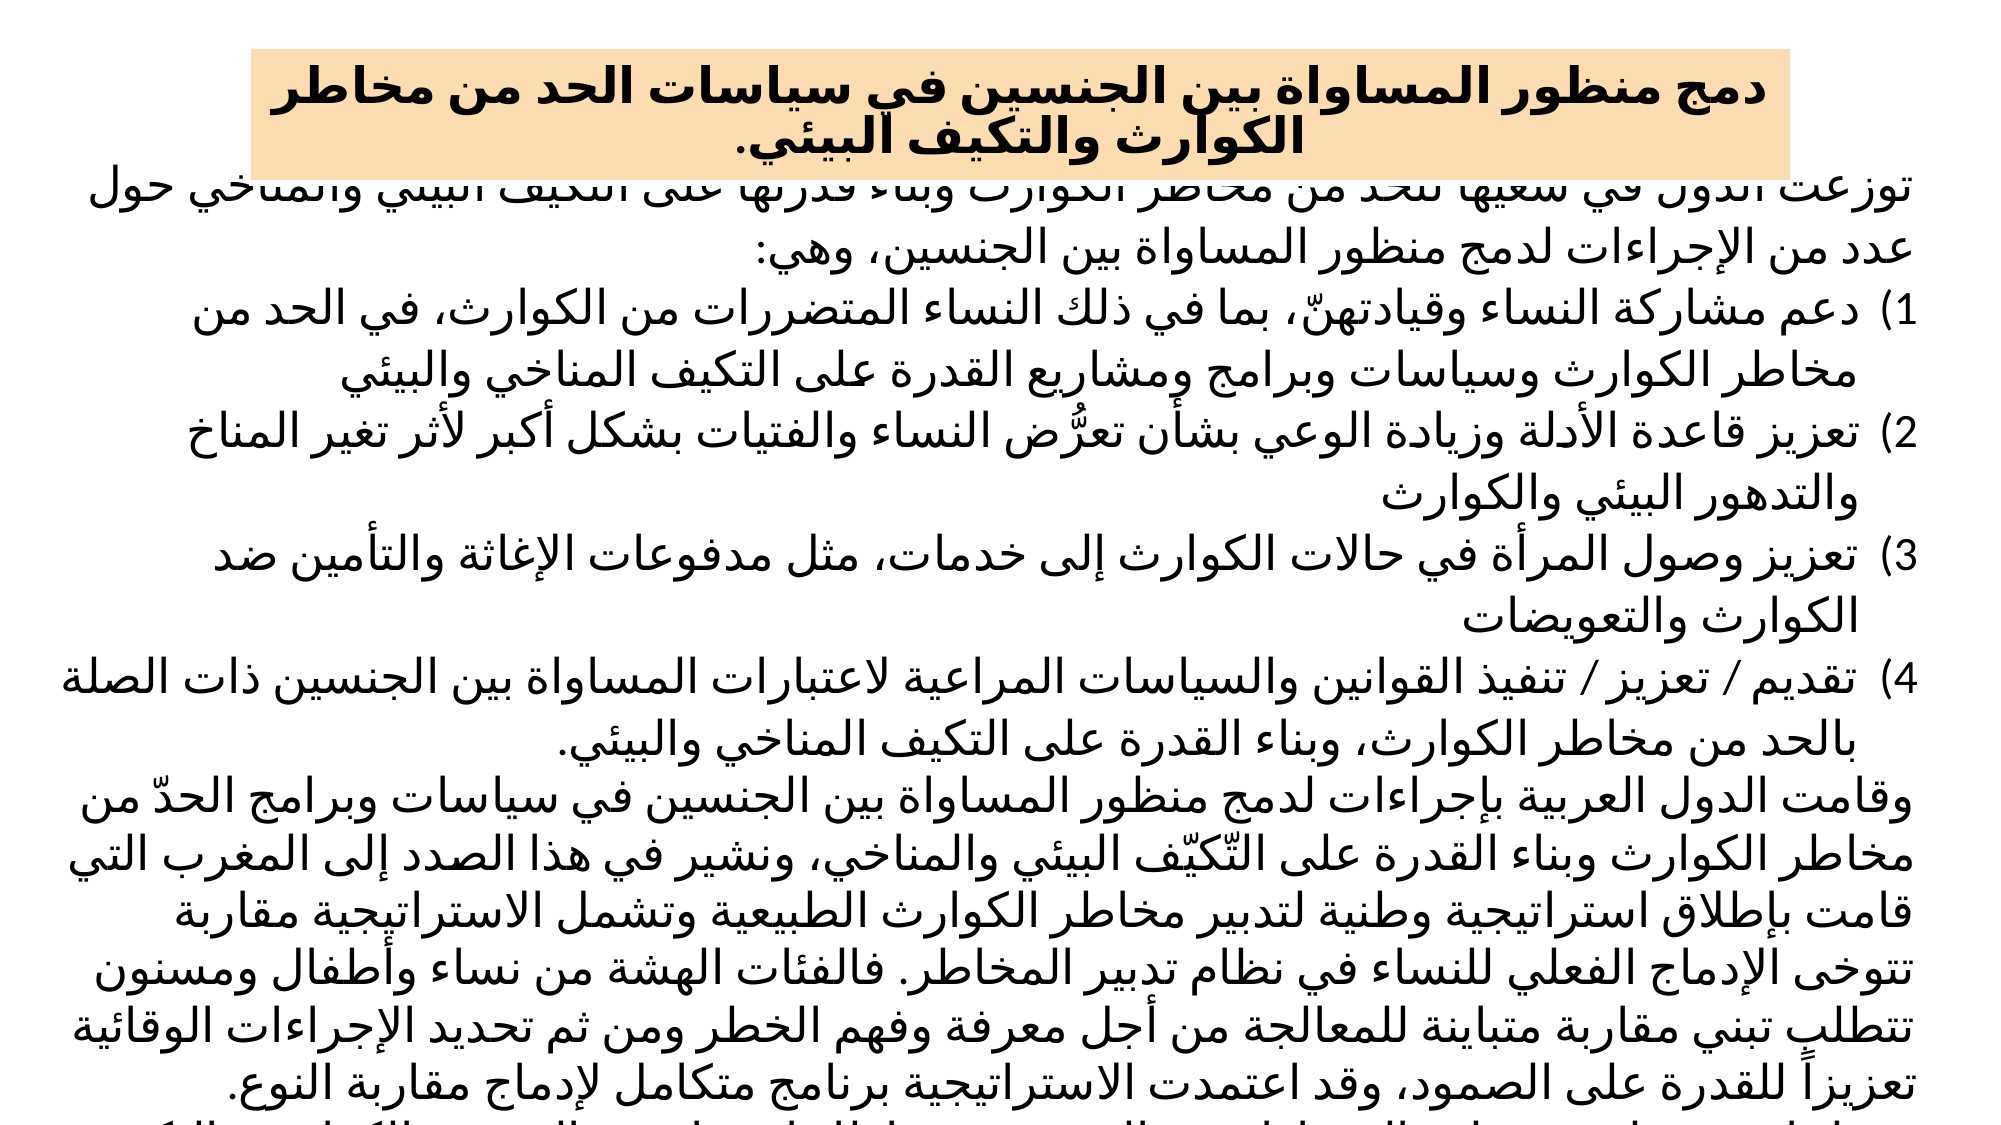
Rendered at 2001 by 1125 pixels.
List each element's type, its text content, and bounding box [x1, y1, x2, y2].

text_box توزعت الدول في سعيها للحد من مخاطر الكوارث وبناء قدرتها على التكيف البيئي والمناخي حول عدد من الإجراءات لدمج منظور المساواة بين الجنسين، وهي: دعم مشاركة النساء وقيادتهنّ، بما في ذلك النساء المتضررات من الكوارث، في الحد من مخاطر الكوارث وسياسات وبرامج ومشاريع القدرة على التكيف المناخي والبيئي تعزيز قاعدة الأدلة وزيادة الوعي بشأن تعرُّض النساء والفتيات بشكل أكبر لأثر تغير المناخ والتدهور البيئي والكوارث تعزيز وصول المرأة في حالات الكوارث إلى خدمات، مثل مدفوعات الإغاثة والتأمين ضد الكوارث والتعويضات تقديم / تعزيز / تنفيذ القوانين والسياسات المراعية لاعتبارات المساواة بين الجنسين ذات الصلة بالحد من مخاطر الكوارث، وبناء القدرة على التكيف المناخي والبيئي. وقامت الدول العربية بإجراءات لدمج منظور المساواة بين الجنسين في سياسات وبرامج الحدّ من مخاطر الكوارث وبناء القدرة على التّكيّف البيئي والمناخي، ونشير في هذا الصدد إلى المغرب التي قامت بإطلاق استراتيجية وطنية لتدبير مخاطر الكوارث الطبيعية وتشمل الاستراتيجية مقاربة تتوخى الإدماج الفعلي للنساء في نظام تدبير المخاطر. فالفئات الهشة من نساء وأطفال ومسنون تتطلب تبني مقاربة متباينة للمعالجة من أجل معرفة وفهم الخطر ومن ثم تحديد الإجراءات الوقائية تعزيزاً للقدرة على الصمود، وقد اعتمدت الاستراتيجية برنامج متكامل لإدماج مقاربة النوع. في لبنان تم تطبيق منظور المساواة بين الجنسين في إطار استراتيجية الحد من الكوارث والتكيف مع التغير المناخي، بما يضمن تمثيل النساء في هياكل الاستجابة للكوارث واتخاذ القرارات وتنفيذ البرامج الخاصة بالاستجابة للكوارث. [42, 142, 1933, 1125]
table_header دمج منظور المساواة بين الجنسين في سياسات الحد من مخاطر الكوارث والتكيف البيئي. [251, 49, 1790, 180]
